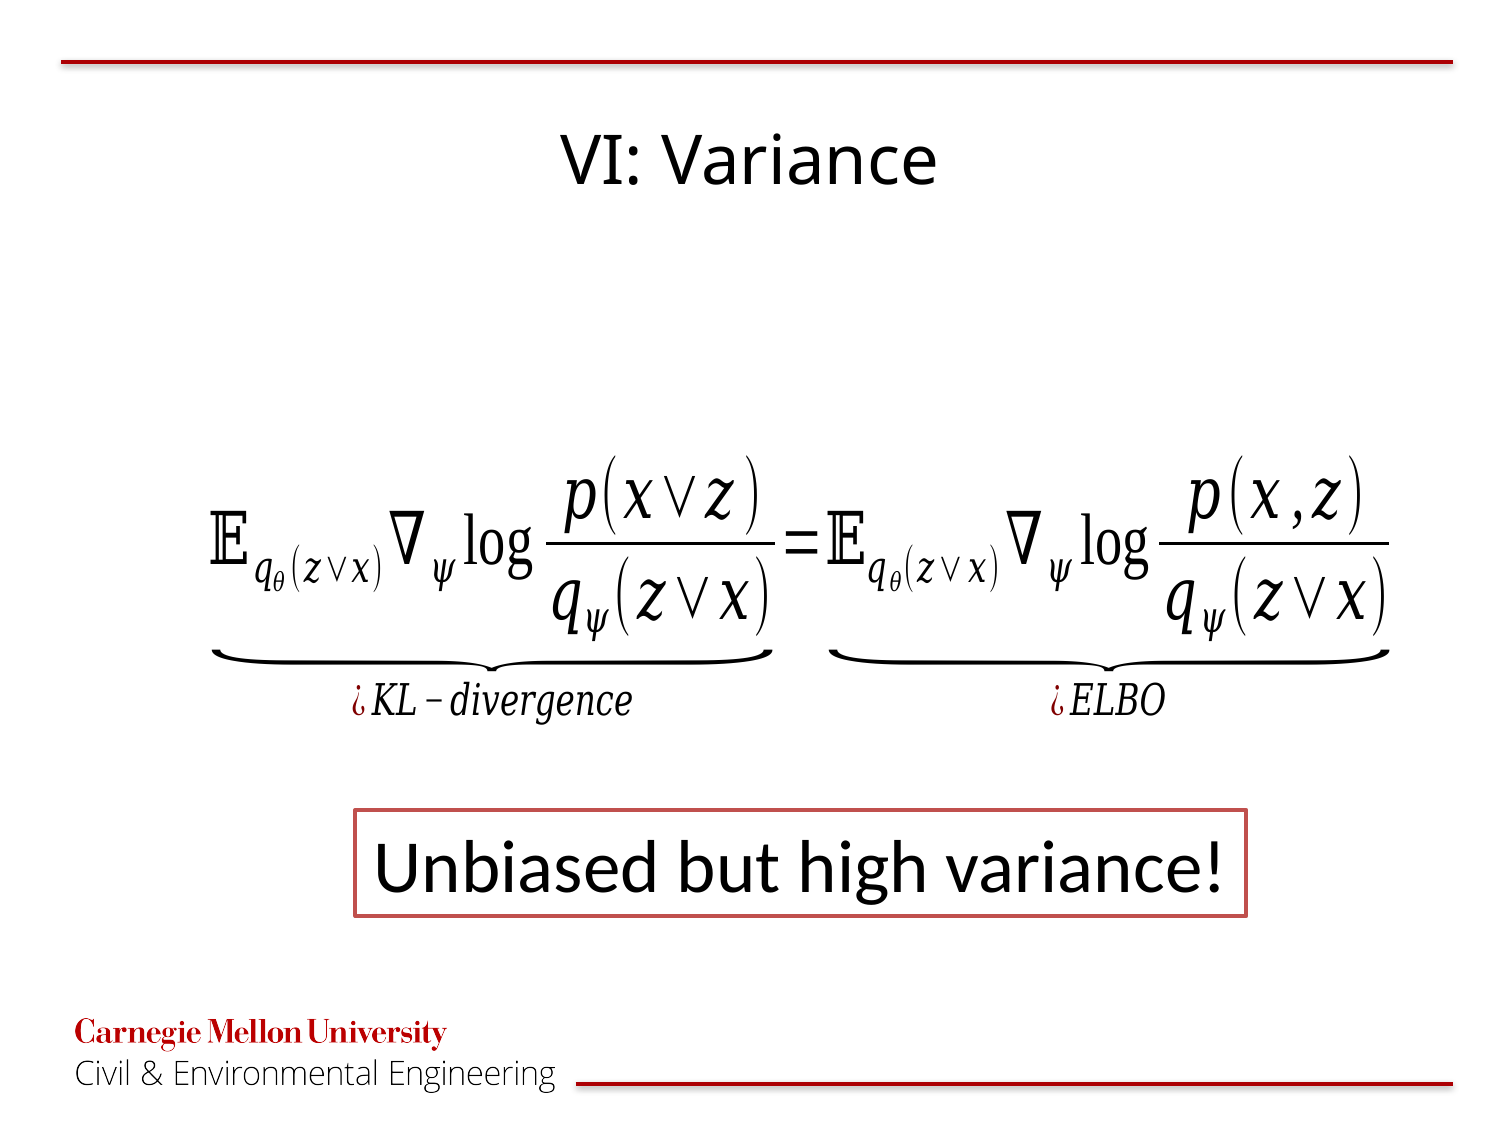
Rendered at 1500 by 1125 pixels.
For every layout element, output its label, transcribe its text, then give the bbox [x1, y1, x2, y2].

text_box [353, 808, 1248, 918]
picture [75, 1018, 555, 1093]
title VI: Variance [75, 81, 1425, 233]
